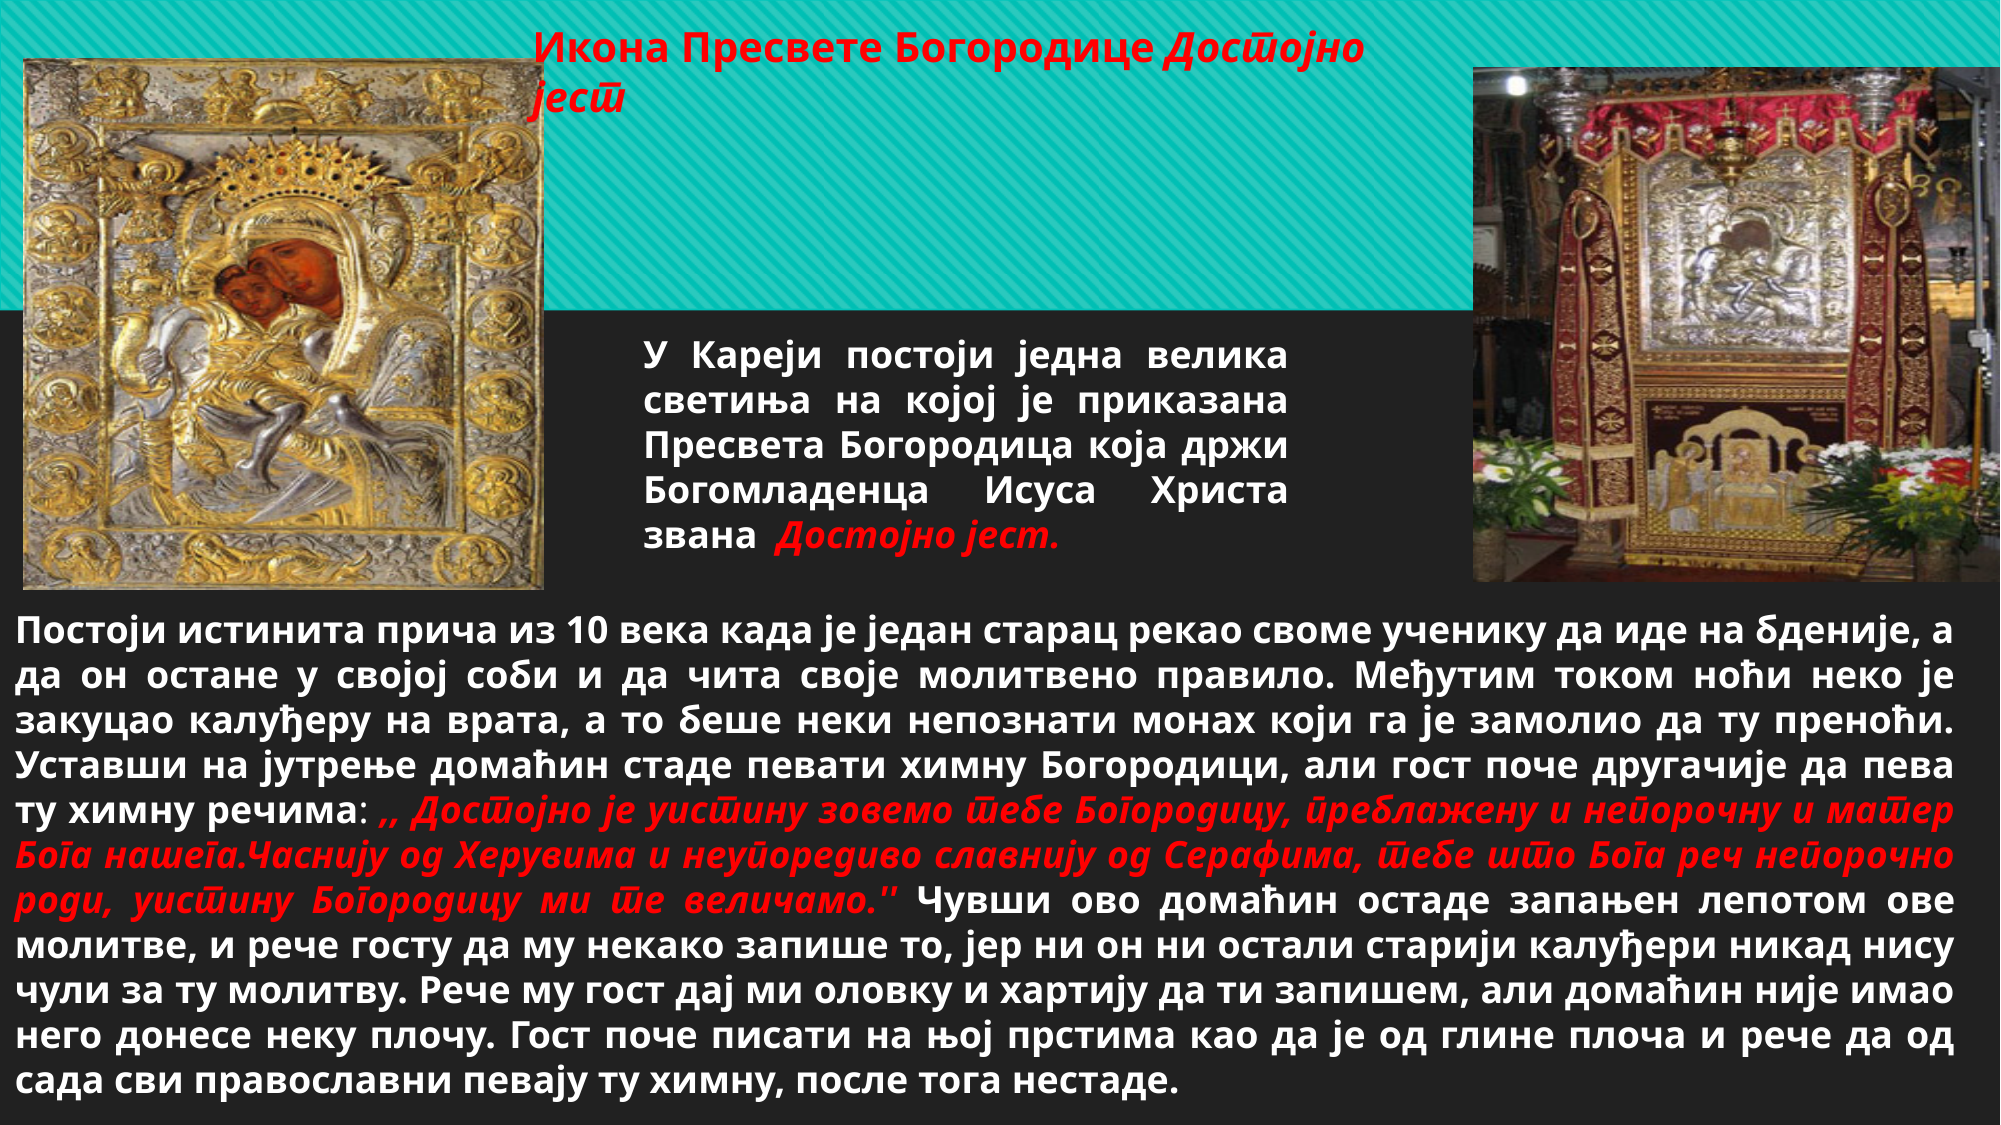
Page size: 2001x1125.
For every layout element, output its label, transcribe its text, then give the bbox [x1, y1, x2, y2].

text_box Икона Пресвете Богородице Достојно јест [517, 13, 1475, 129]
text_box У Кареји постоји једна велика светиња на којој је приказана Пресвета Богородица која држи Богомладенца Исуса Христа звана Достојно јест. [628, 324, 1305, 564]
text_box Постоји истинита прича из 10 века када је један старац рекао своме ученику да иде на бденије, а да он остане у својој соби и да чита своје молитвено правило. Међутим током ноћи неко је закуцао калуђеру на врата, а то беше неки непознати монах који га је замолио да ту преноћи. Уставши на јутрење домаћин стаде певати химну Богородици, али гост поче другачије да пева ту химну речима: ,, Достојно је уистину зовемо тебе Богородицу, преблажену и непорочну и матер Бога нашега.Часнију од Херувима и неупоредиво славнију од Серафима, тебе што Бога реч непорочно роди, уистину Богородицу ми те величамо.'' Чувши ово домаћин остаде запањен лепотом ове молитве, и рече госту да му некако запише то, јер ни он ни остали старији калуђери никад нису чули за ту молитву. Рече му гост дај ми оловку и хартију да ти запишем, али домаћин није имао него донесе неку плочу. Гост поче писати на њој прстима као да је од глине плоча и рече да од сада сви православни певају ту химну, после тога нестаде. [0, 599, 1972, 1109]
picture [22, 57, 545, 591]
picture [1473, 66, 2000, 582]
